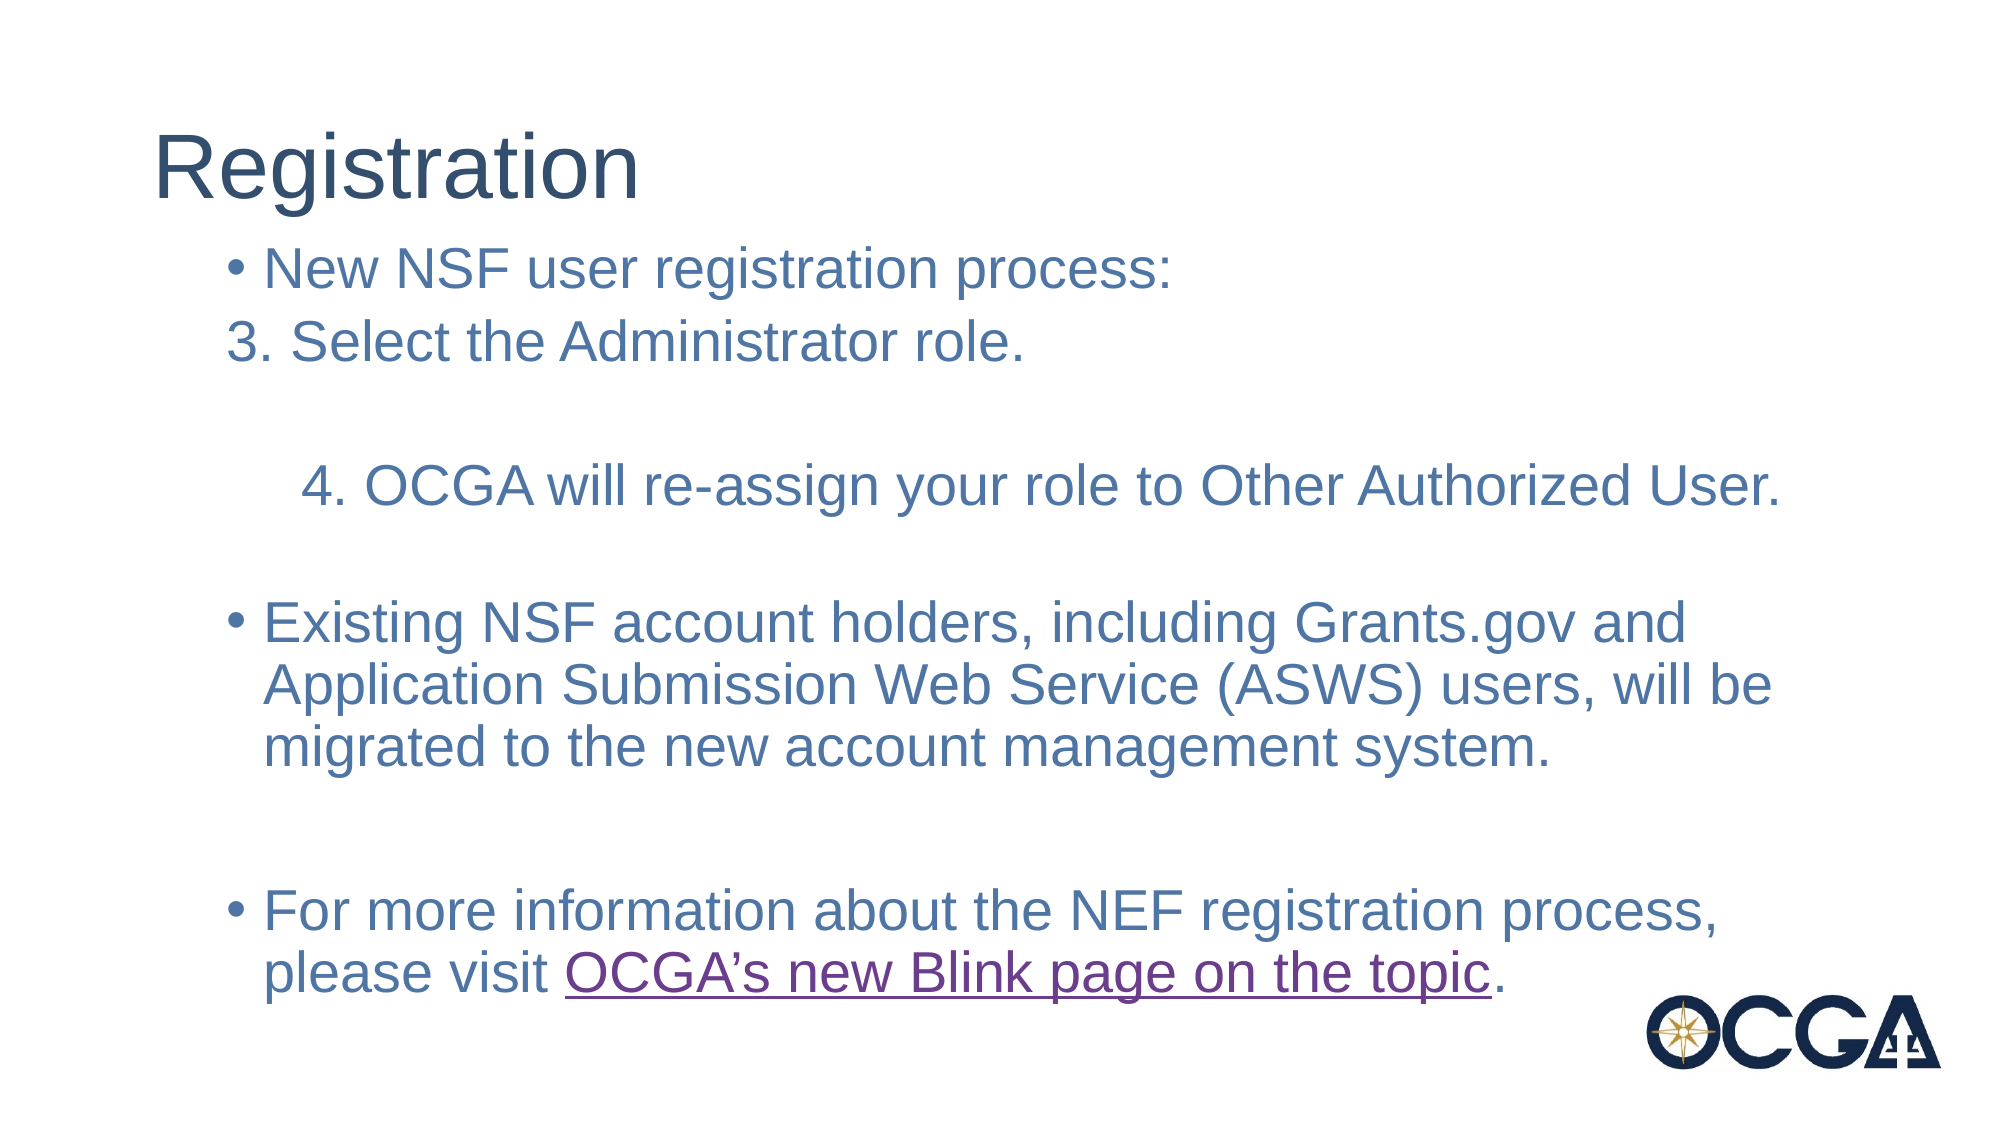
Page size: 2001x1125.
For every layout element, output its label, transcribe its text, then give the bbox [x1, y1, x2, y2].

picture [1643, 991, 1944, 1073]
list New NSF user registration process: 3. Select the Administrator role. 4. OCGA will re-assign your role to Other Authorized User. Existing NSF account holders, including Grants.gov and Application Submission Web Service (ASWS) users, will be migrated to the new account management system. For more information about the NEF registration process, please visit OCGA’s new Blink page on the topic. [137, 231, 1863, 1014]
title Registration [137, 59, 1863, 231]
